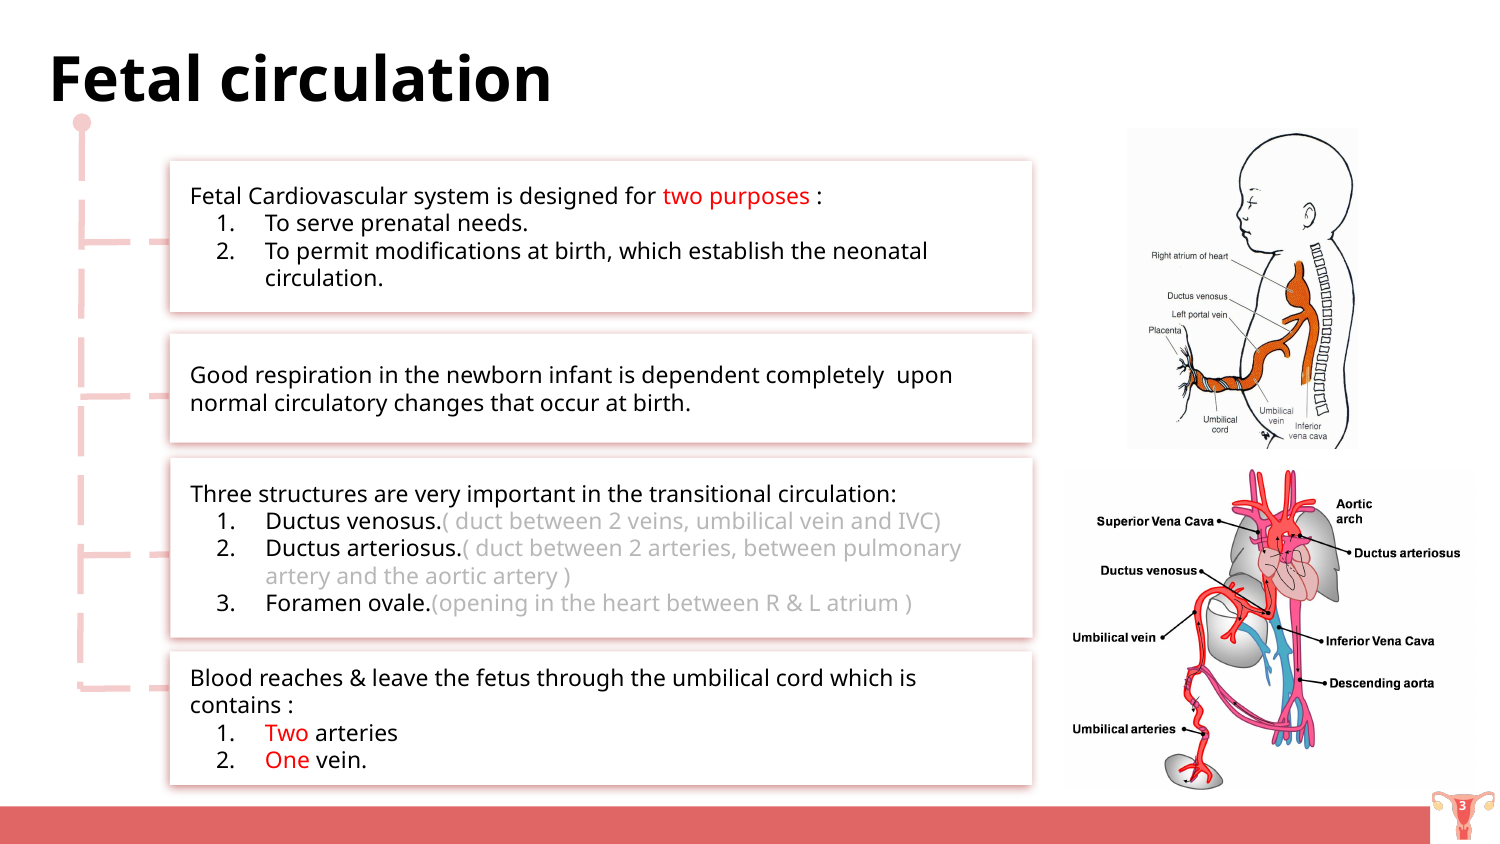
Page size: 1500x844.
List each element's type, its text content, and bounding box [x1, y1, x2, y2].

picture [1063, 469, 1495, 841]
slide_number ‹#› [1436, 784, 1482, 828]
text_box Fetal circulation [33, 23, 727, 129]
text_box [79, 122, 1033, 786]
picture [1127, 128, 1359, 449]
